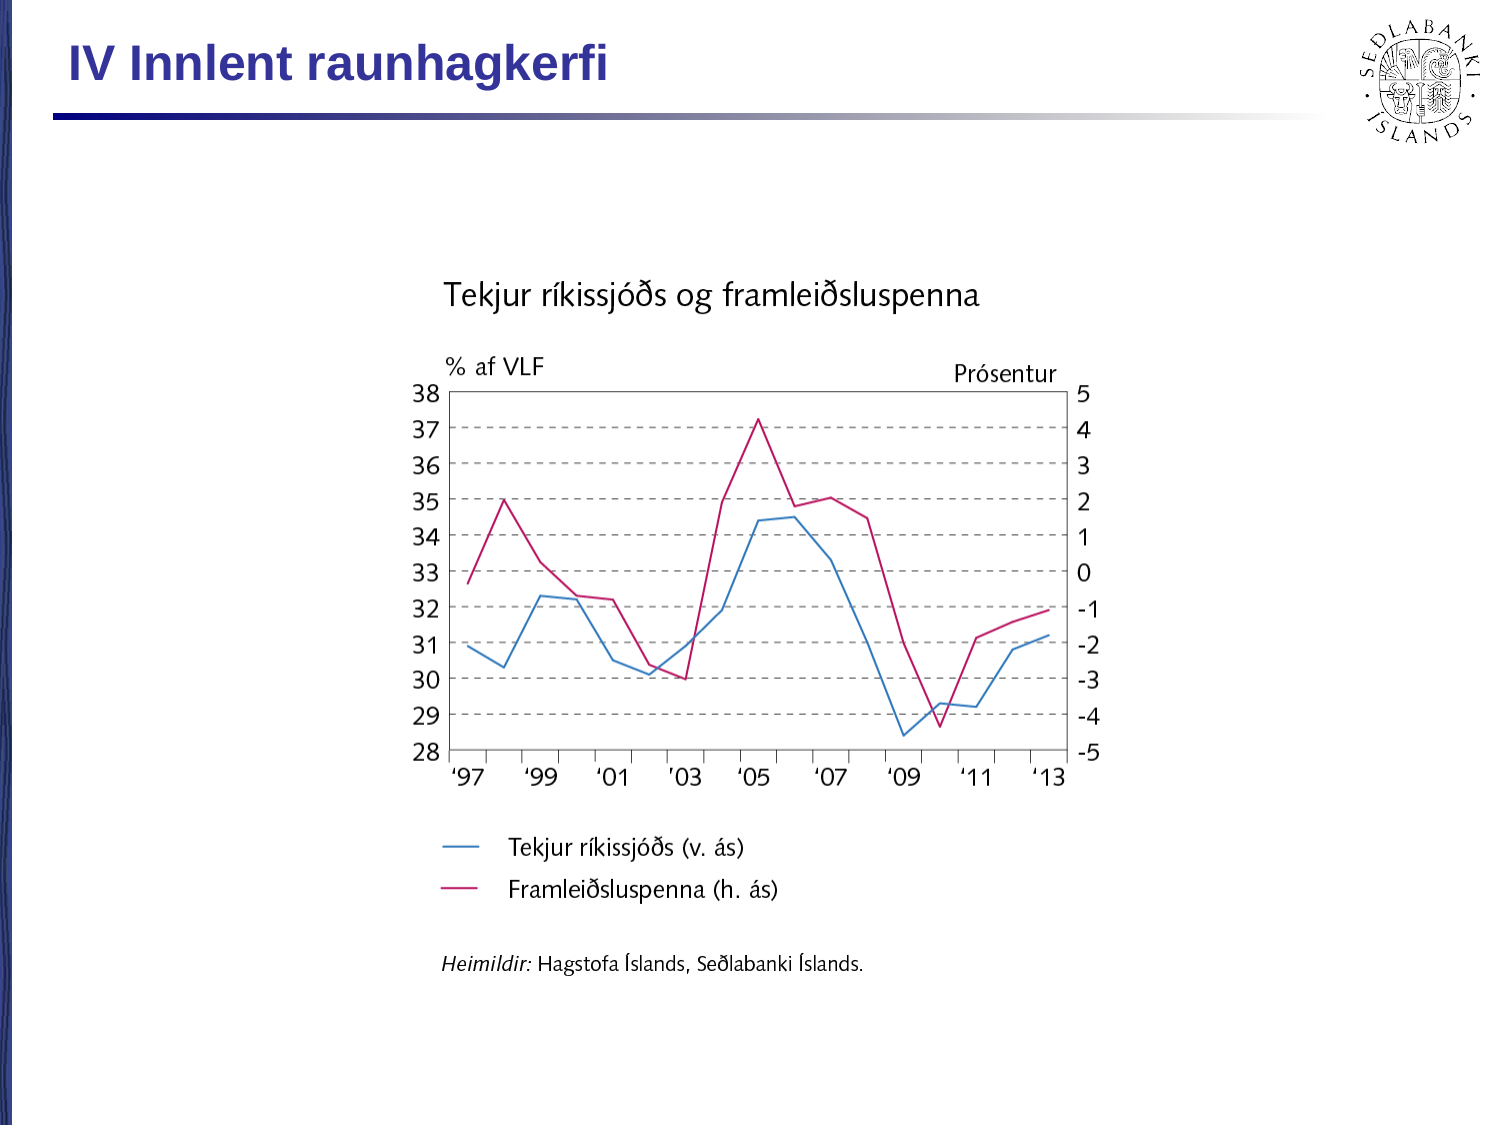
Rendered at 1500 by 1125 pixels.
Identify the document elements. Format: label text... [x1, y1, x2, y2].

picture [1357, 18, 1482, 149]
title IV Innlent raunhagkerfi [52, 10, 1330, 111]
picture [0, 0, 12, 1125]
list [411, 231, 1101, 976]
